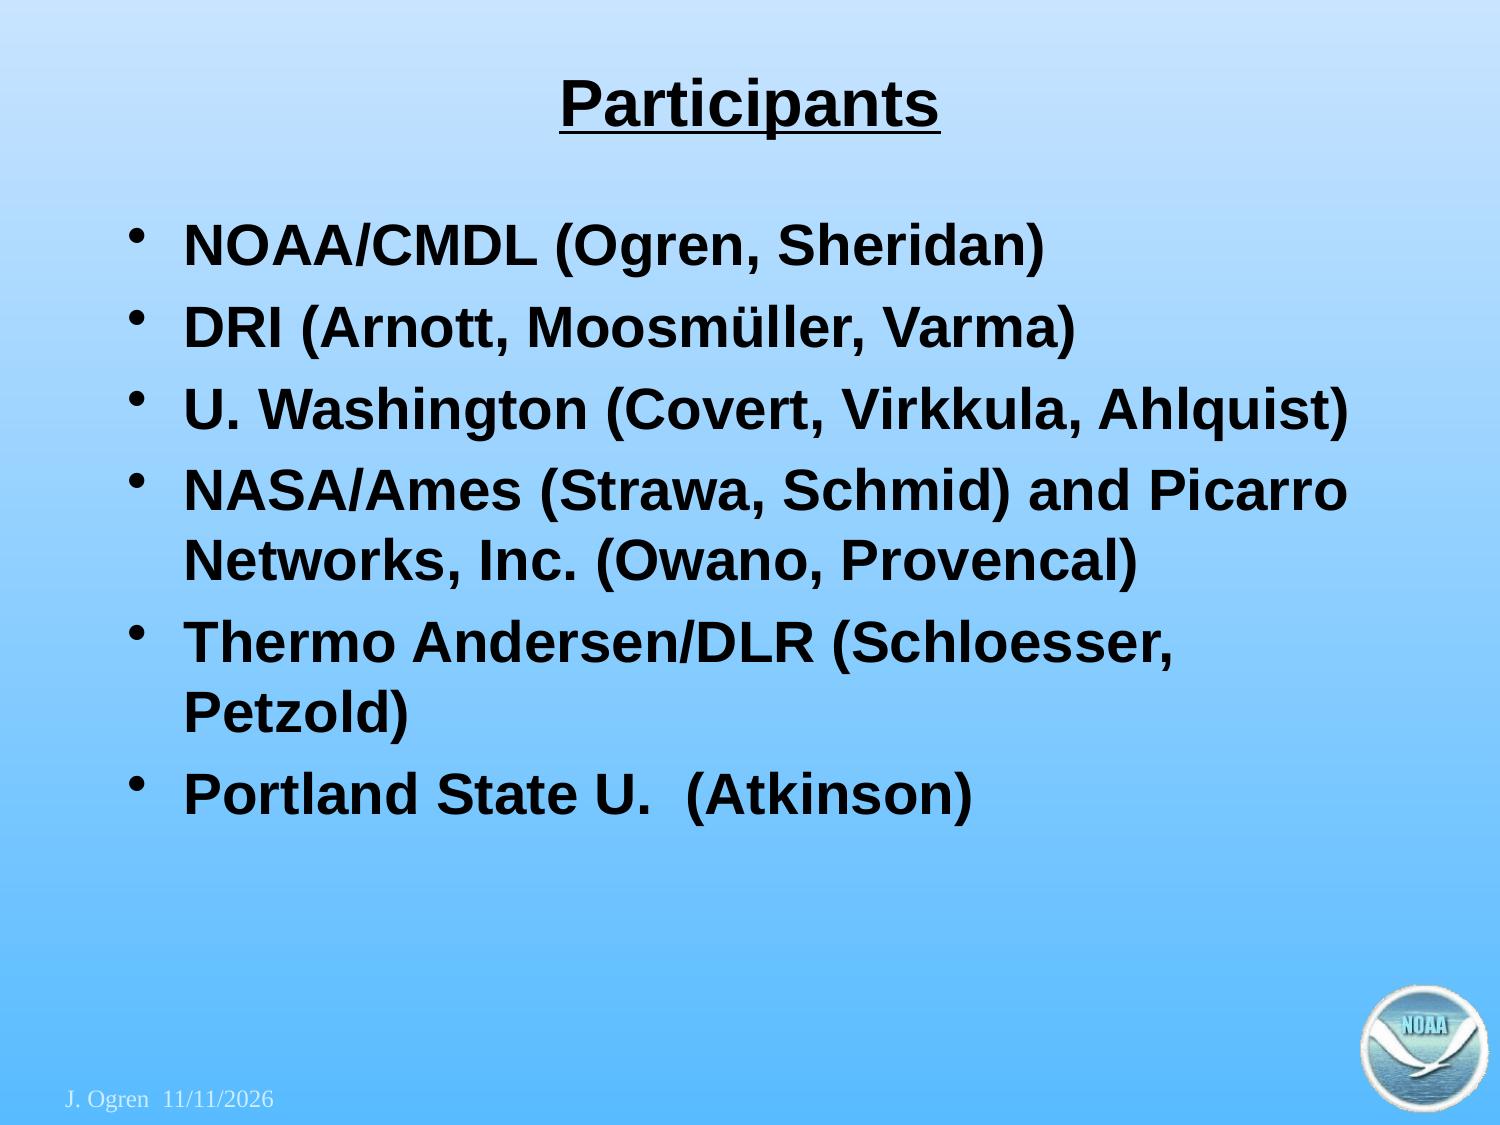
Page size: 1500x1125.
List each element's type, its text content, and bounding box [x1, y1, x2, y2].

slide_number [49, 1074, 351, 1125]
title Participants [112, 49, 1388, 151]
picture [1351, 974, 1500, 1125]
list NOAA/CMDL (Ogren, Sheridan) DRI (Arnott, Moosmüller, Varma) U. Washington (Covert, Virkkula, Ahlquist) NASA/Ames (Strawa, Schmid) and Picarro Networks, Inc. (Owano, Provencal) Thermo Andersen/DLR (Schloesser, Petzold) Portland State U. (Atkinson) [112, 199, 1401, 1001]
